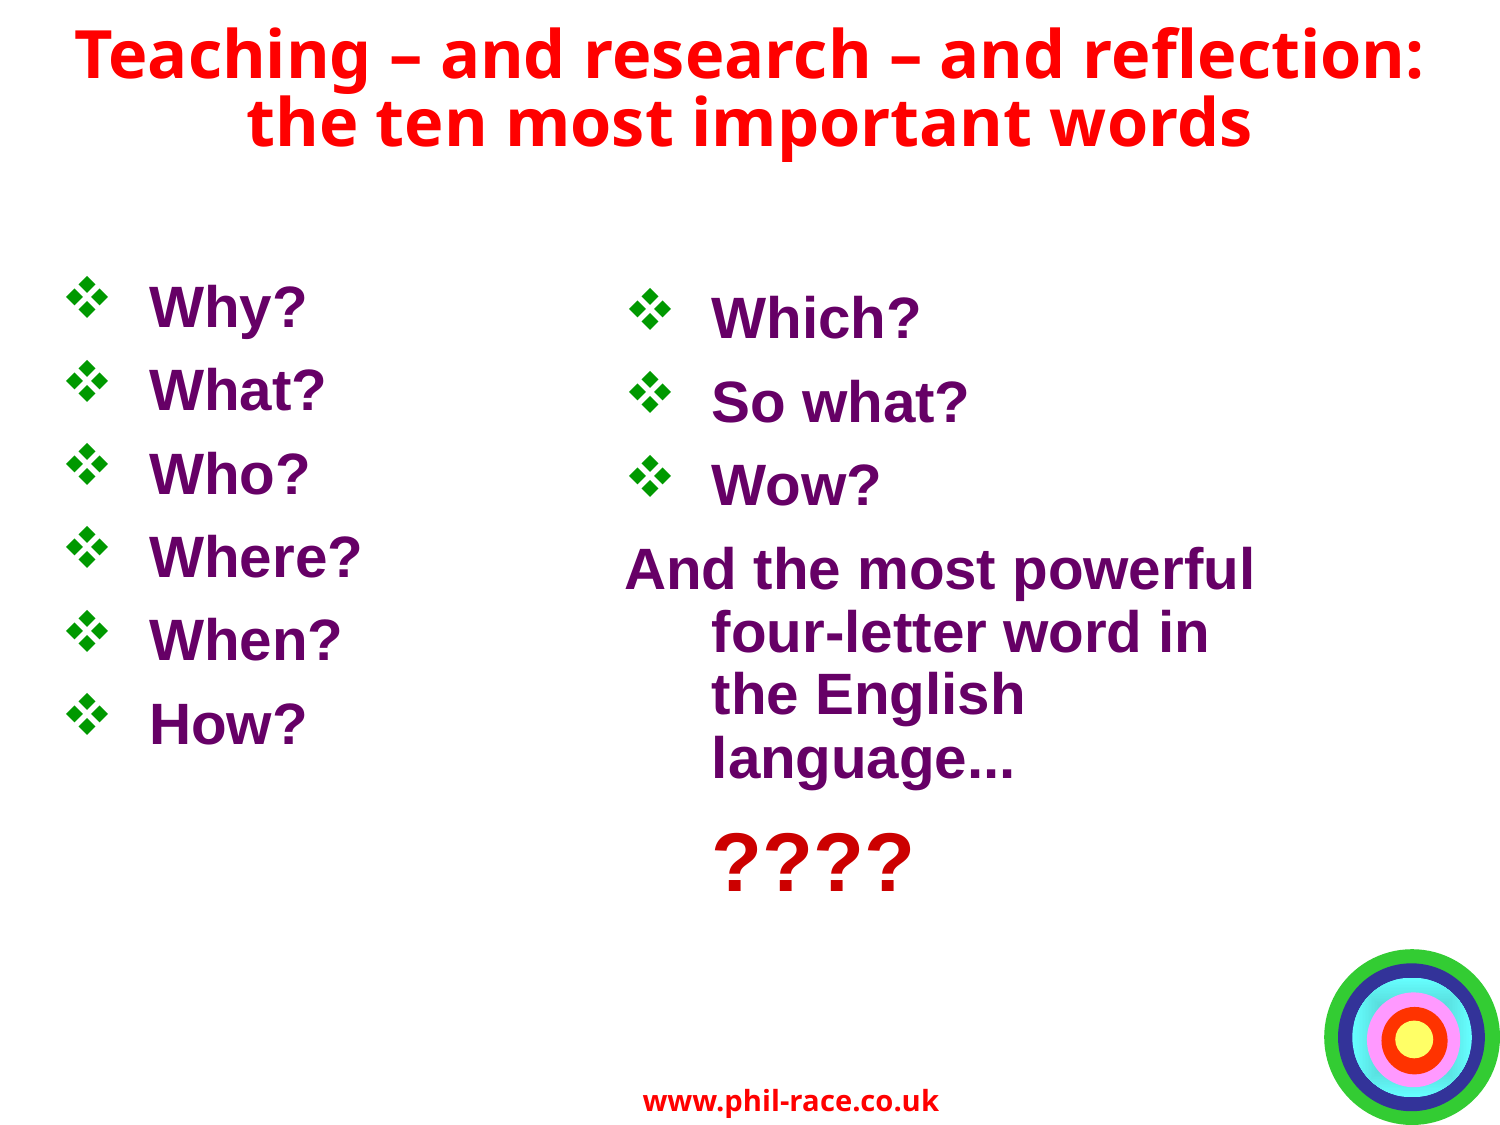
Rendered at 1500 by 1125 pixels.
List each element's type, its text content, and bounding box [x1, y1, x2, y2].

title Teaching – and research – and reflection: the ten most important words [0, 0, 1500, 185]
list Which? So what? Wow? And the most powerful four-letter word in the English language... ???? [609, 280, 1304, 858]
list Why? What? Who? Where? When? How? [46, 269, 741, 834]
